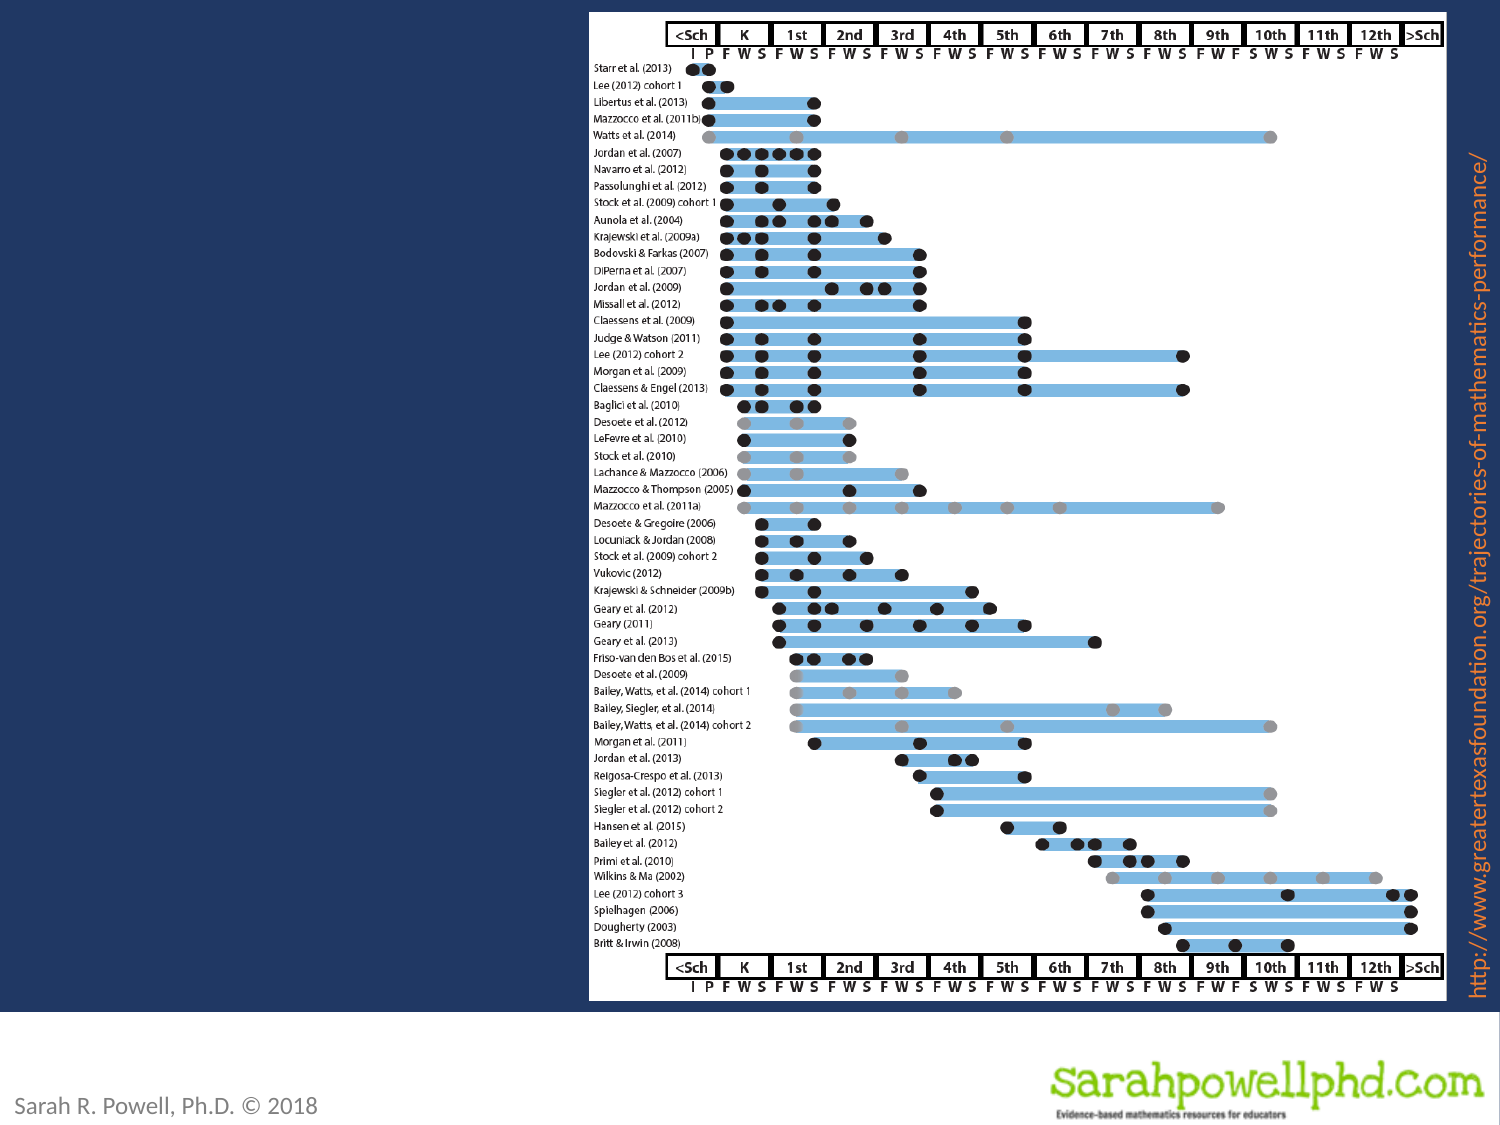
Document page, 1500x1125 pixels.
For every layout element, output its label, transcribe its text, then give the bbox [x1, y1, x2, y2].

picture [1032, 1051, 1499, 1125]
picture [589, 12, 1447, 1001]
text_box http://www.greatertexasfoundation.org/trajectories-of-mathematics-performance/ [1453, 0, 1499, 1015]
